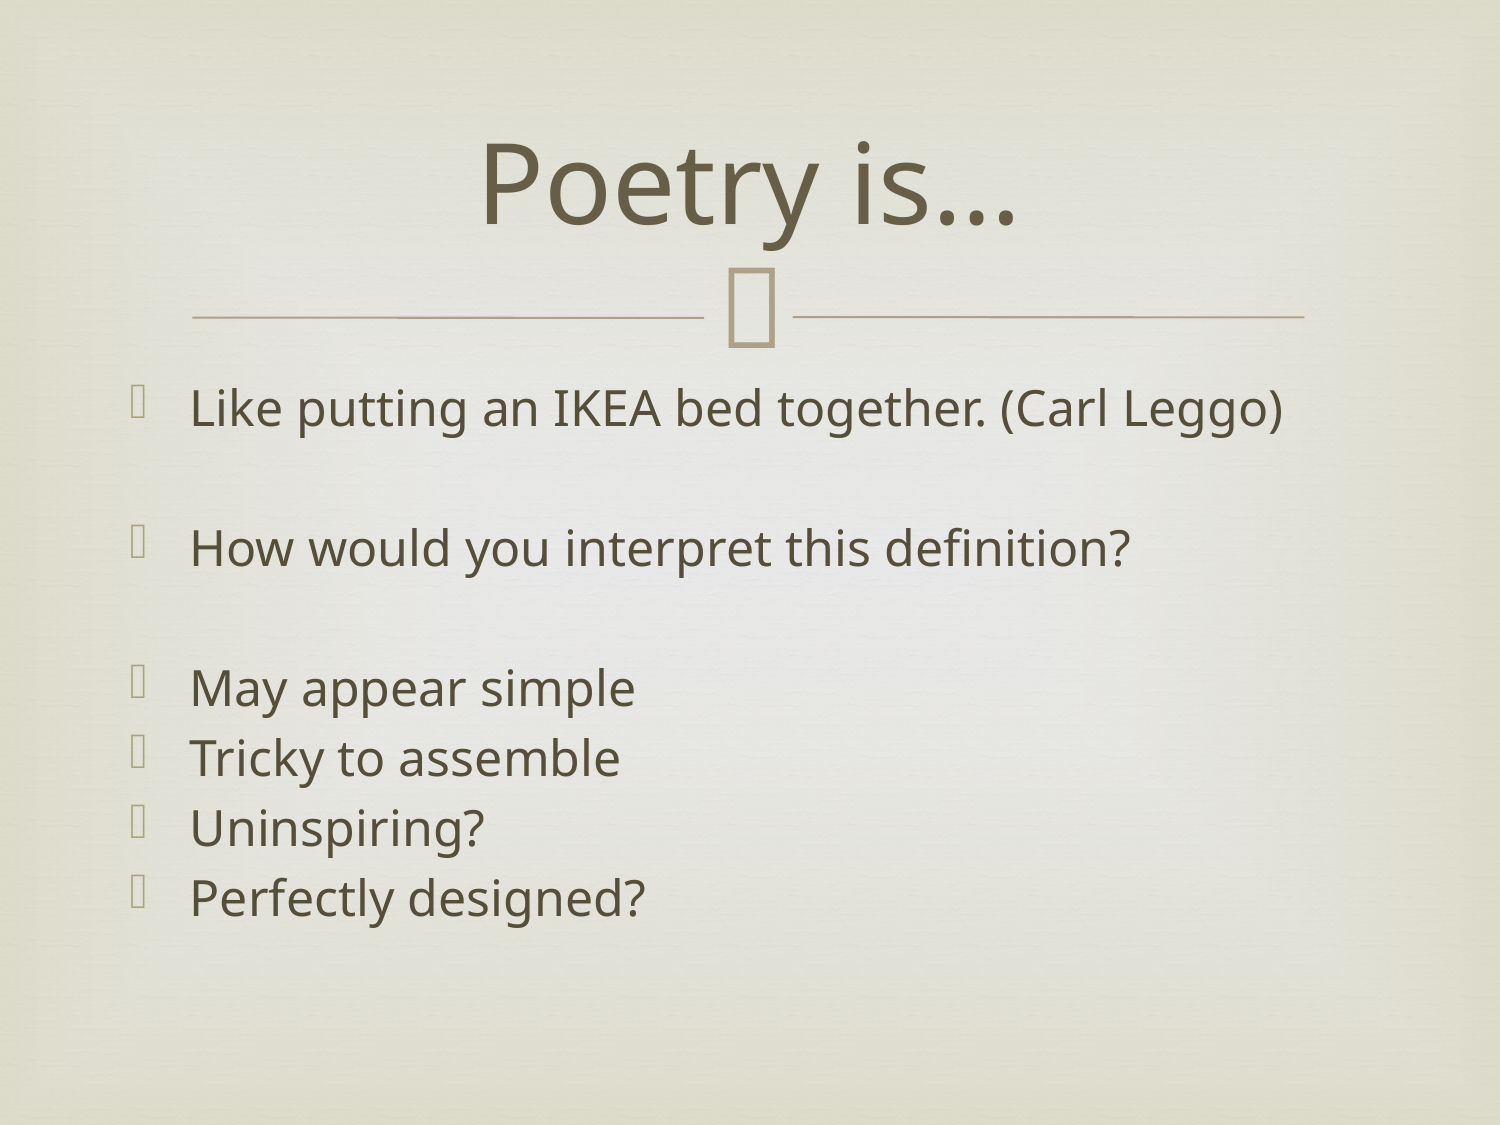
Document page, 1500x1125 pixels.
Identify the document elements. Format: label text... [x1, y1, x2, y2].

title Poetry is… [112, 93, 1386, 267]
list Like putting an IKEA bed together. (Carl Leggo) How would you interpret this definition? May appear simple Tricky to assemble Uninspiring? Perfectly designed? [114, 368, 1386, 1035]
